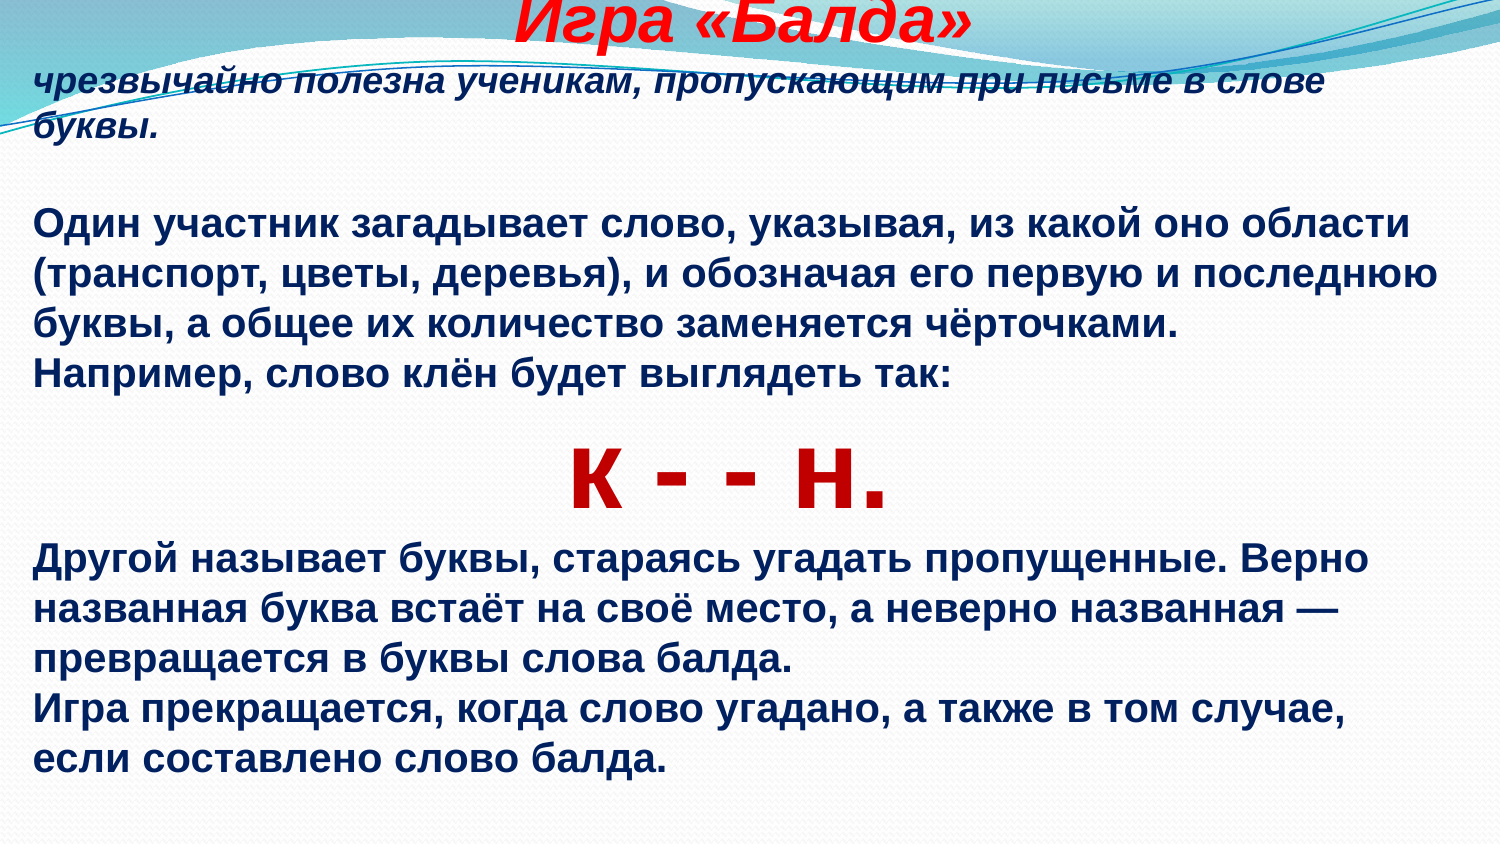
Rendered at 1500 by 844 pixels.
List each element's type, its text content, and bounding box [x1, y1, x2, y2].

text_box Игра «Балда» чрезвычайно полезна ученикам, пропускающим при письме в слове буквы. Один участник загадывает слово, указывая, из какой оно области (транспорт, цветы, деревья), и обозначая его первую и последнюю буквы, а общее их количество заменяется чёрточками. Например, слово клён будет выглядеть так: к - - н. Другой называет буквы, стараясь угадать пропущенные. Верно названная буква встаёт на своё место, а неверно названная — превращается в буквы слова балда. Игра прекращается, когда слово угадано, а также в том случае, если составлено слово балда. [17, 0, 1471, 789]
